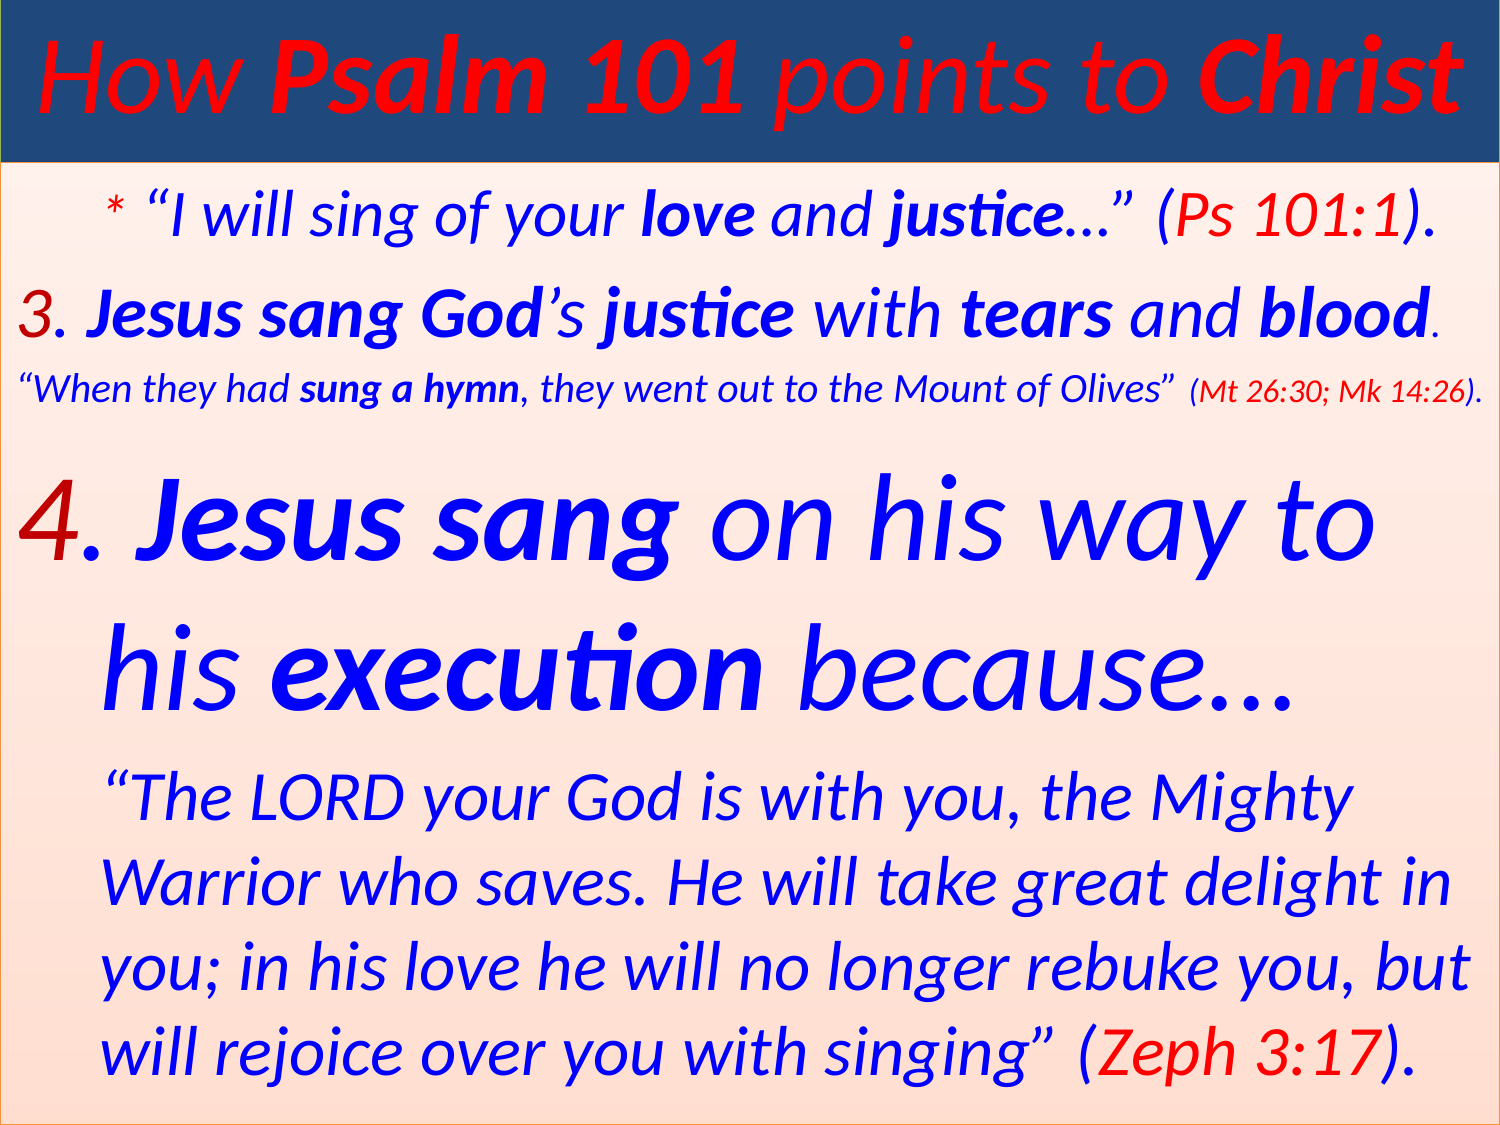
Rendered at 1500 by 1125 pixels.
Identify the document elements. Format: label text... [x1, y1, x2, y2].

list * “I will sing of your love and justice…” (Ps 101:1). 3. Jesus sang God’s justice with tears and blood. “When they had sung a hymn, they went out to the Mount of Olives” (Mt 26:30; Mk 14:26). 4. Jesus sang on his way to his execution because... “The Lord your God is with you, the Mighty Warrior who saves. He will take great delight in you; in his love he will no longer rebuke you, but will rejoice over you with singing” (Zeph 3:17). [0, 162, 1500, 1125]
title How Psalm 101 points to Christ [0, 0, 1500, 162]
